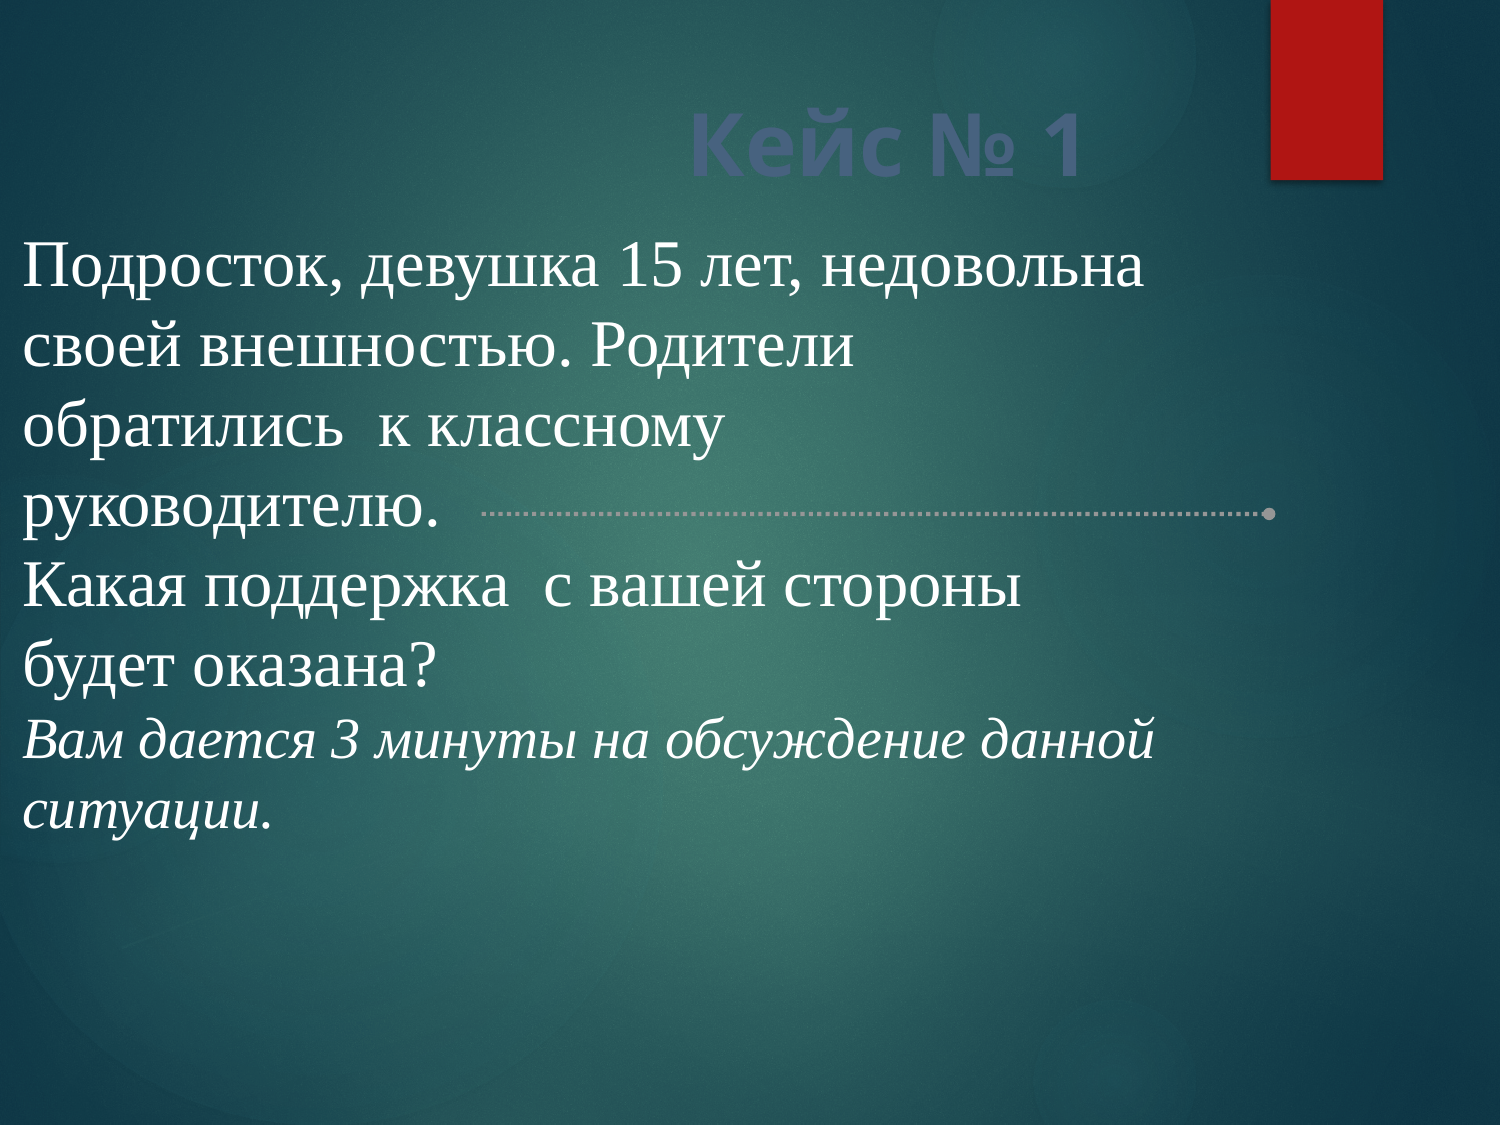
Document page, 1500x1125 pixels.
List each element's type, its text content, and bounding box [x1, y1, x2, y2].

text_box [7, 140, 1270, 875]
title Кейс № 1 [312, 81, 1464, 293]
